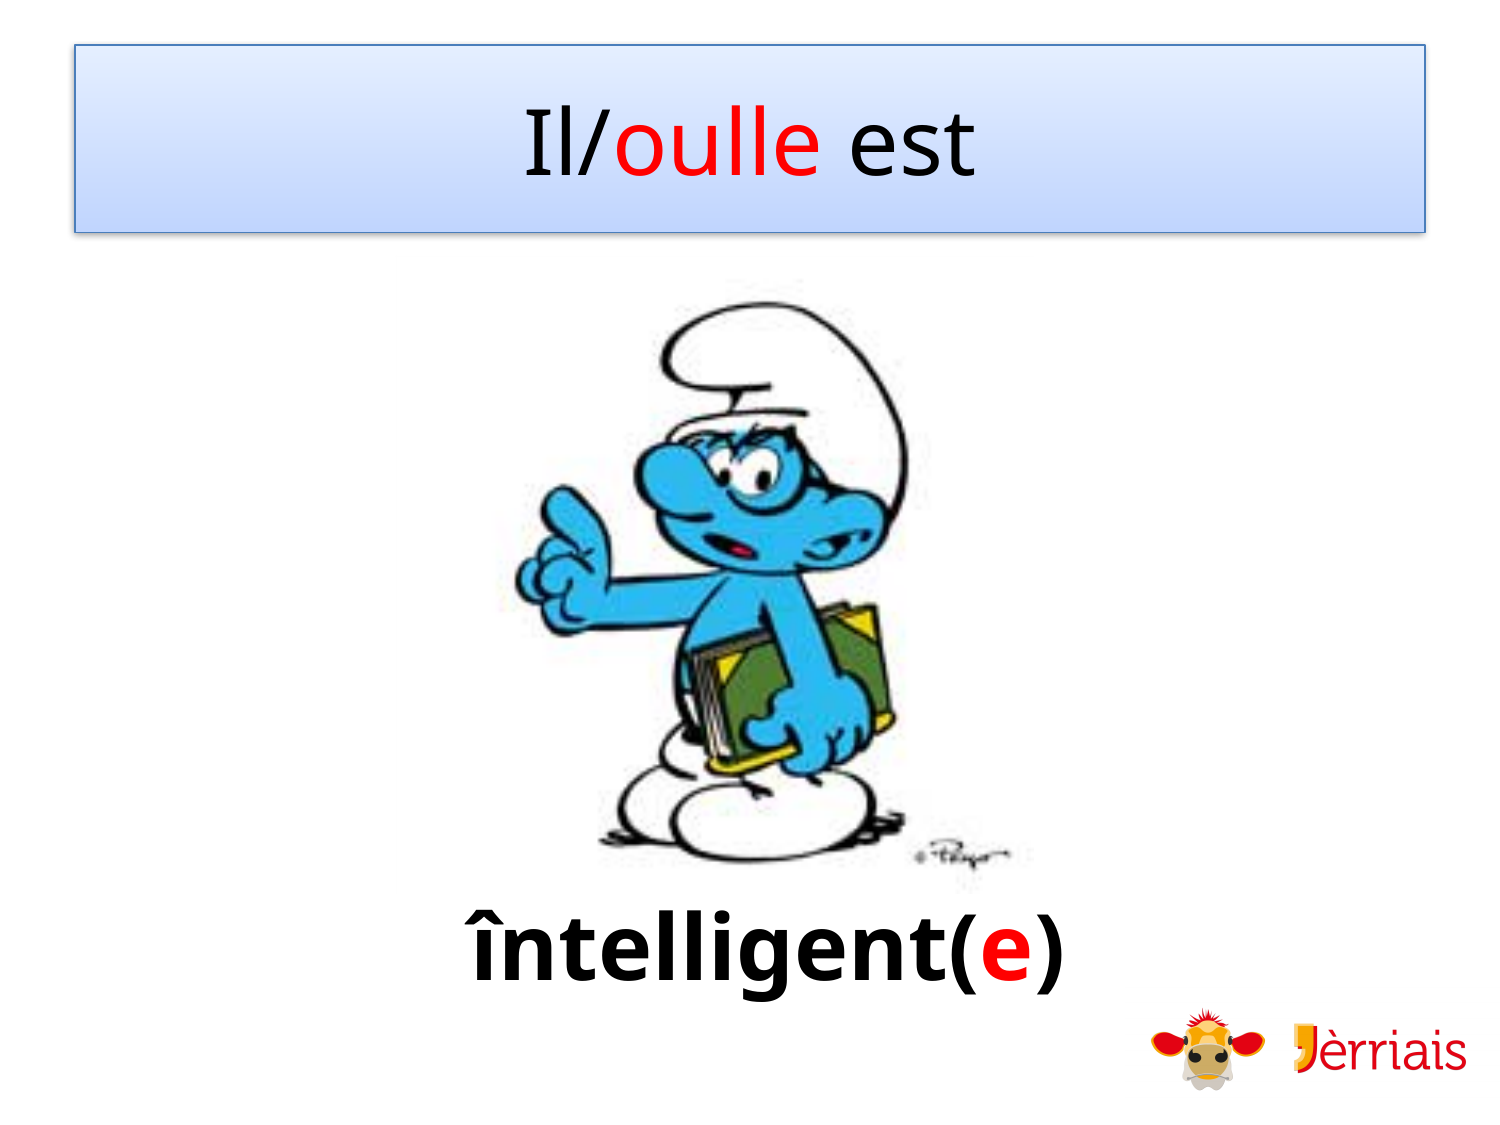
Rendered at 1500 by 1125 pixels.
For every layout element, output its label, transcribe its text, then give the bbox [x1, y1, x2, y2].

picture [1124, 987, 1500, 1113]
title Il/oulle est [74, 44, 1426, 233]
picture [395, 255, 1034, 894]
text_box întelligent(e) [454, 881, 1081, 1007]
